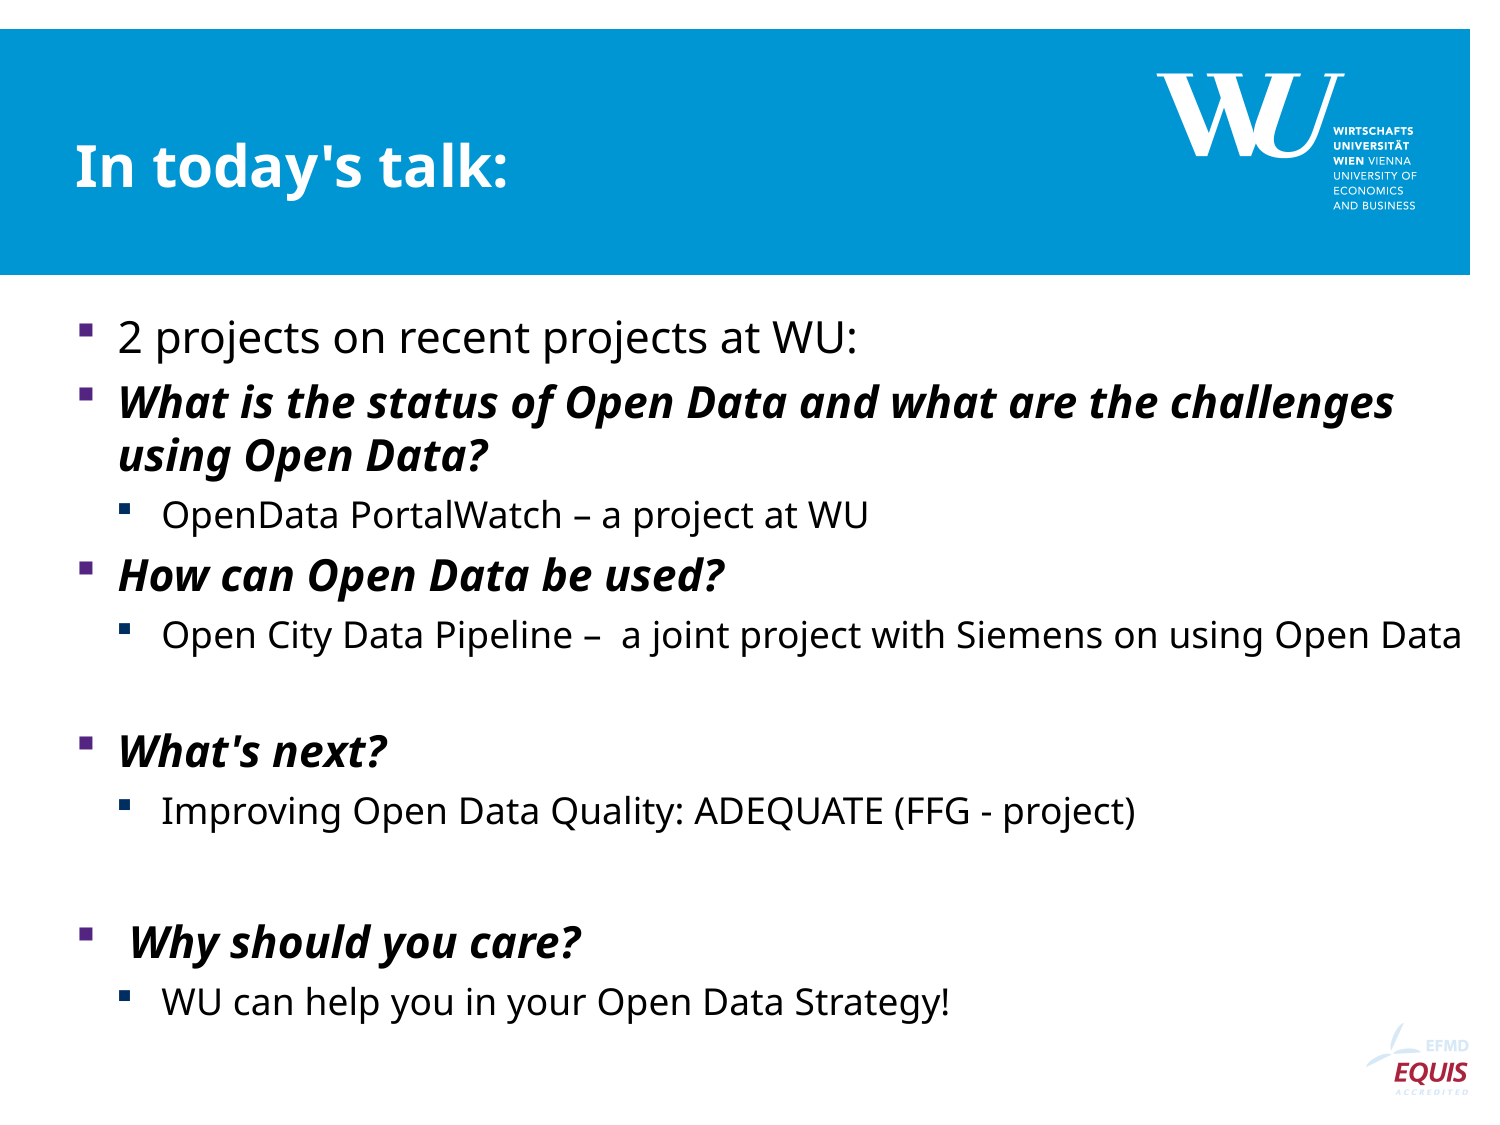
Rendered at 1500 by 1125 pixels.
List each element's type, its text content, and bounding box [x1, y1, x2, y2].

title In today's talk: [75, 70, 1105, 259]
picture [0, 0, 1500, 1125]
picture [1158, 74, 1344, 158]
list 2 projects on recent projects at WU: What is the status of Open Data and what are the challenges using Open Data? OpenData PortalWatch – a project at WU How can Open Data be used? Open City Data Pipeline – a joint project with Siemens on using Open Data What's next? Improving Open Data Quality: ADEQUATE (FFG - project) Why should you care? WU can help you in your Open Data Strategy! [75, 301, 1471, 1083]
